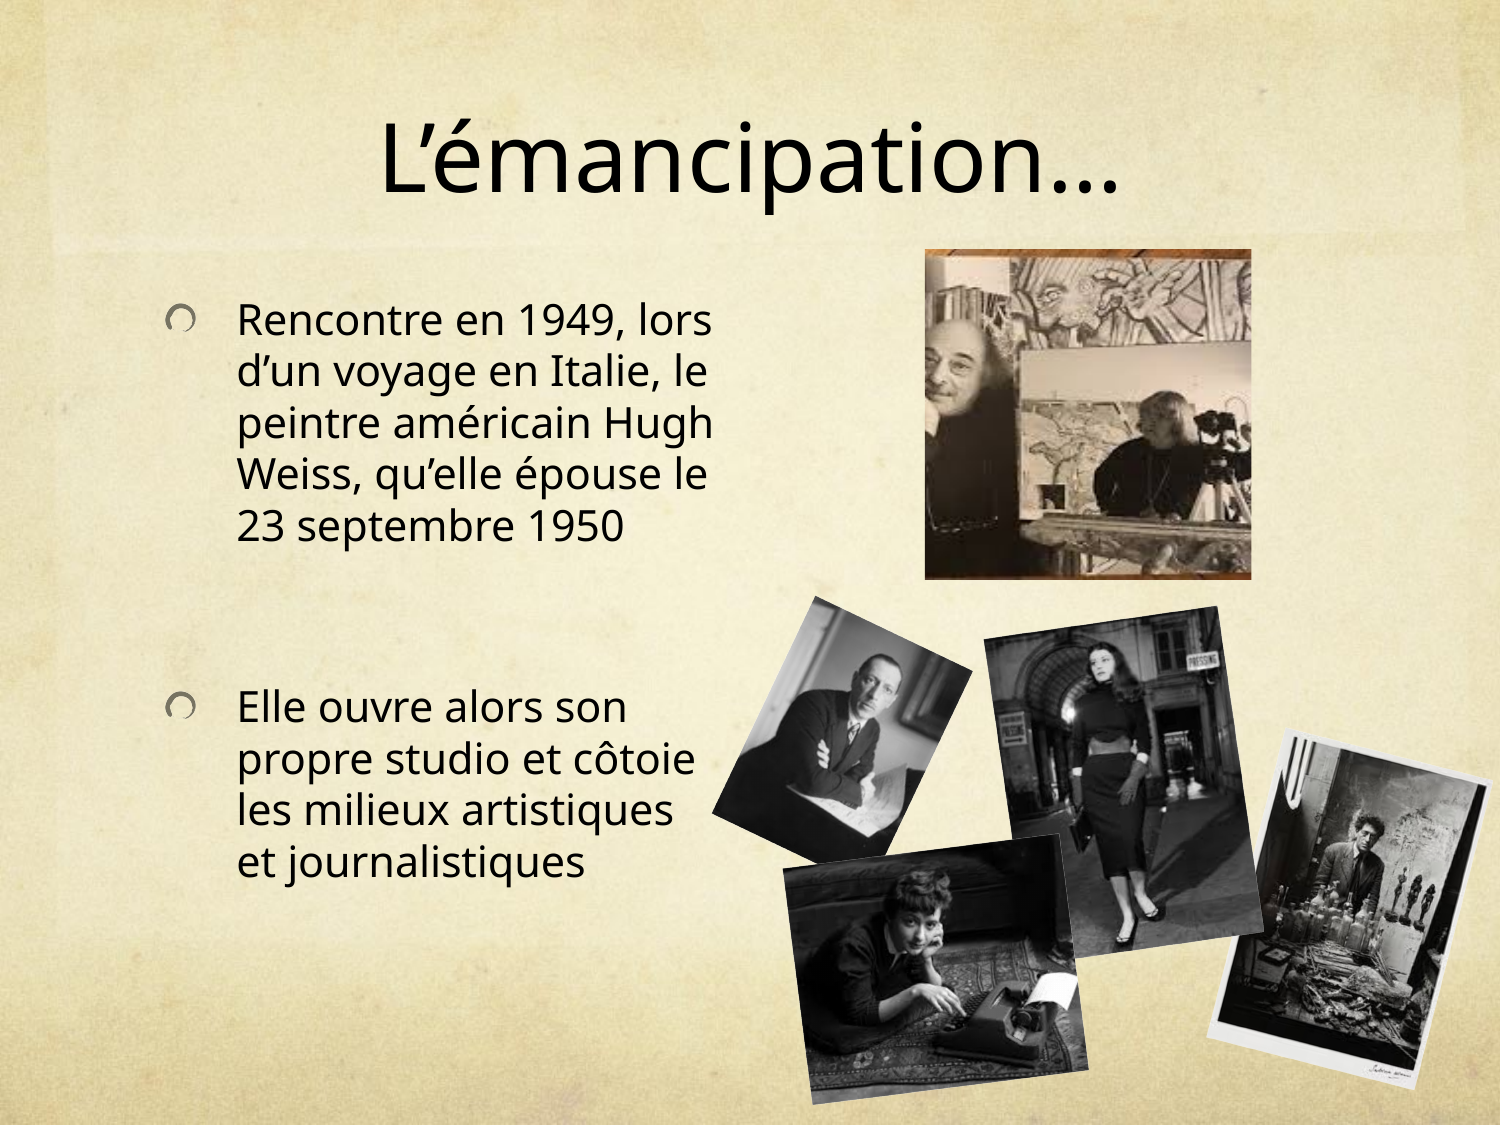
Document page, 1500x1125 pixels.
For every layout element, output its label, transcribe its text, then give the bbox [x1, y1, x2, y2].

picture [0, 0, 1500, 1125]
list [924, 249, 1252, 580]
list Rencontre en 1949, lors d’un voyage en Italie, le peintre américain Hugh Weiss, qu’elle épouse le 23 septembre 1950 Elle ouvre alors son propre studio et côtoie les milieux artistiques et journalistiques [150, 284, 735, 950]
title L’émancipation… [150, 82, 1350, 225]
